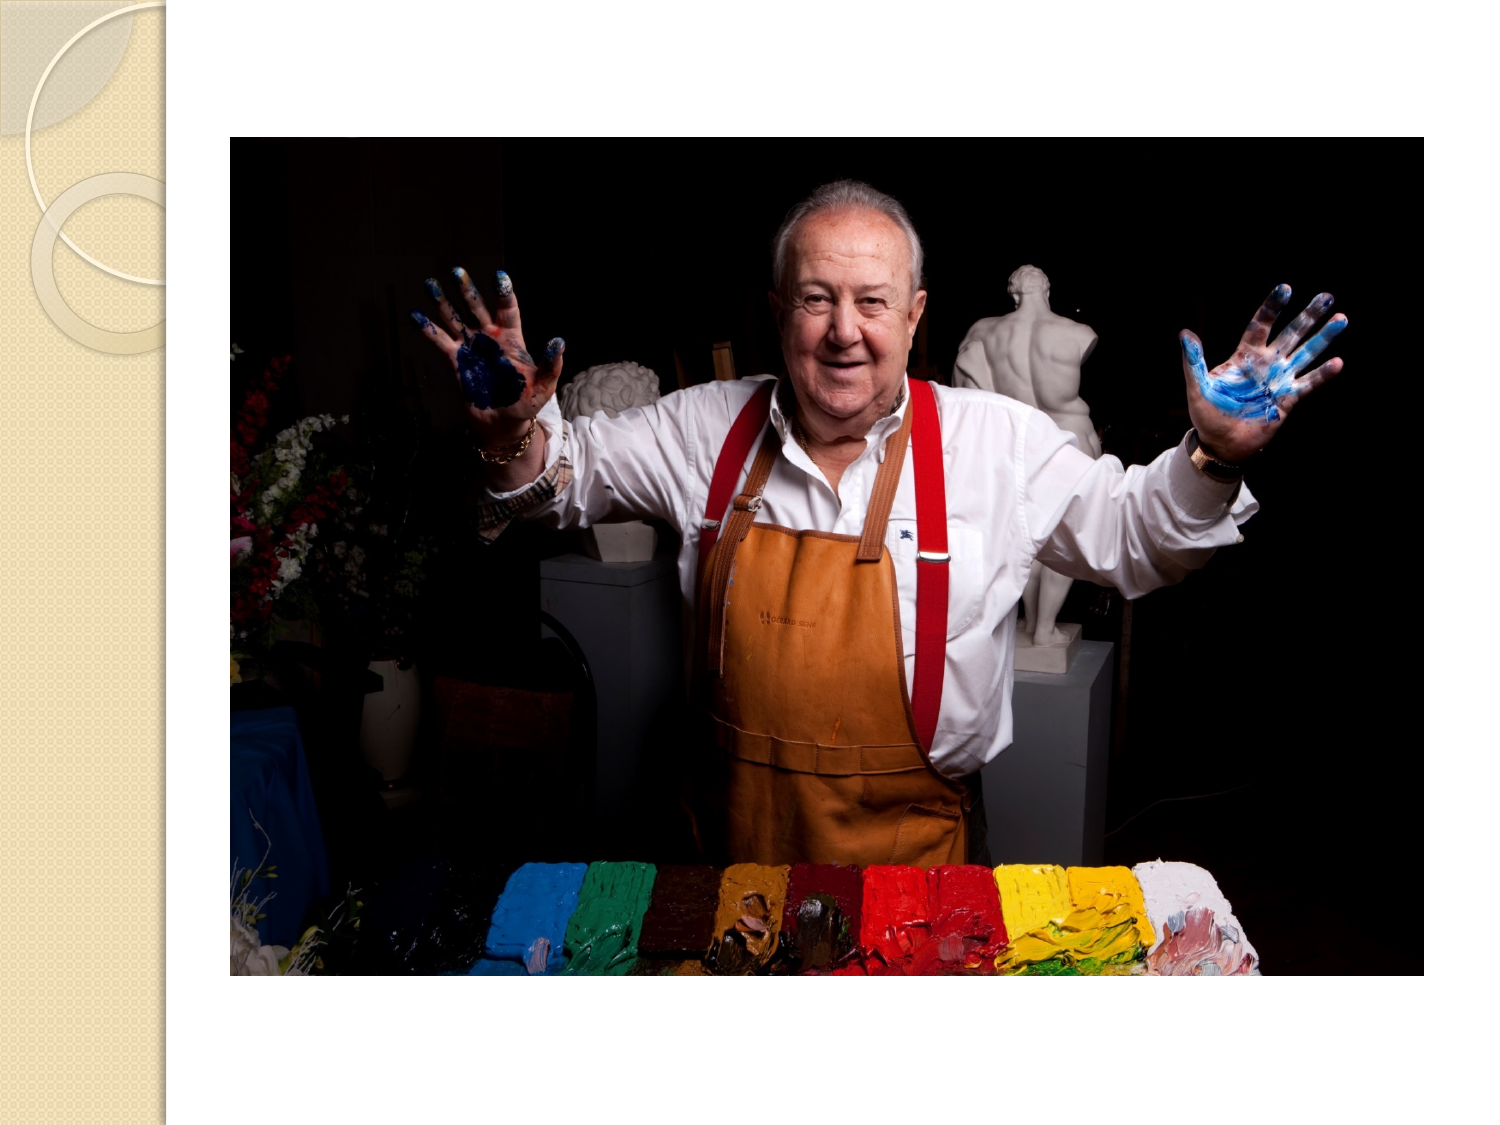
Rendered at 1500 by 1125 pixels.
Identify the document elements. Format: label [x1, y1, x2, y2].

list [229, 136, 1424, 976]
